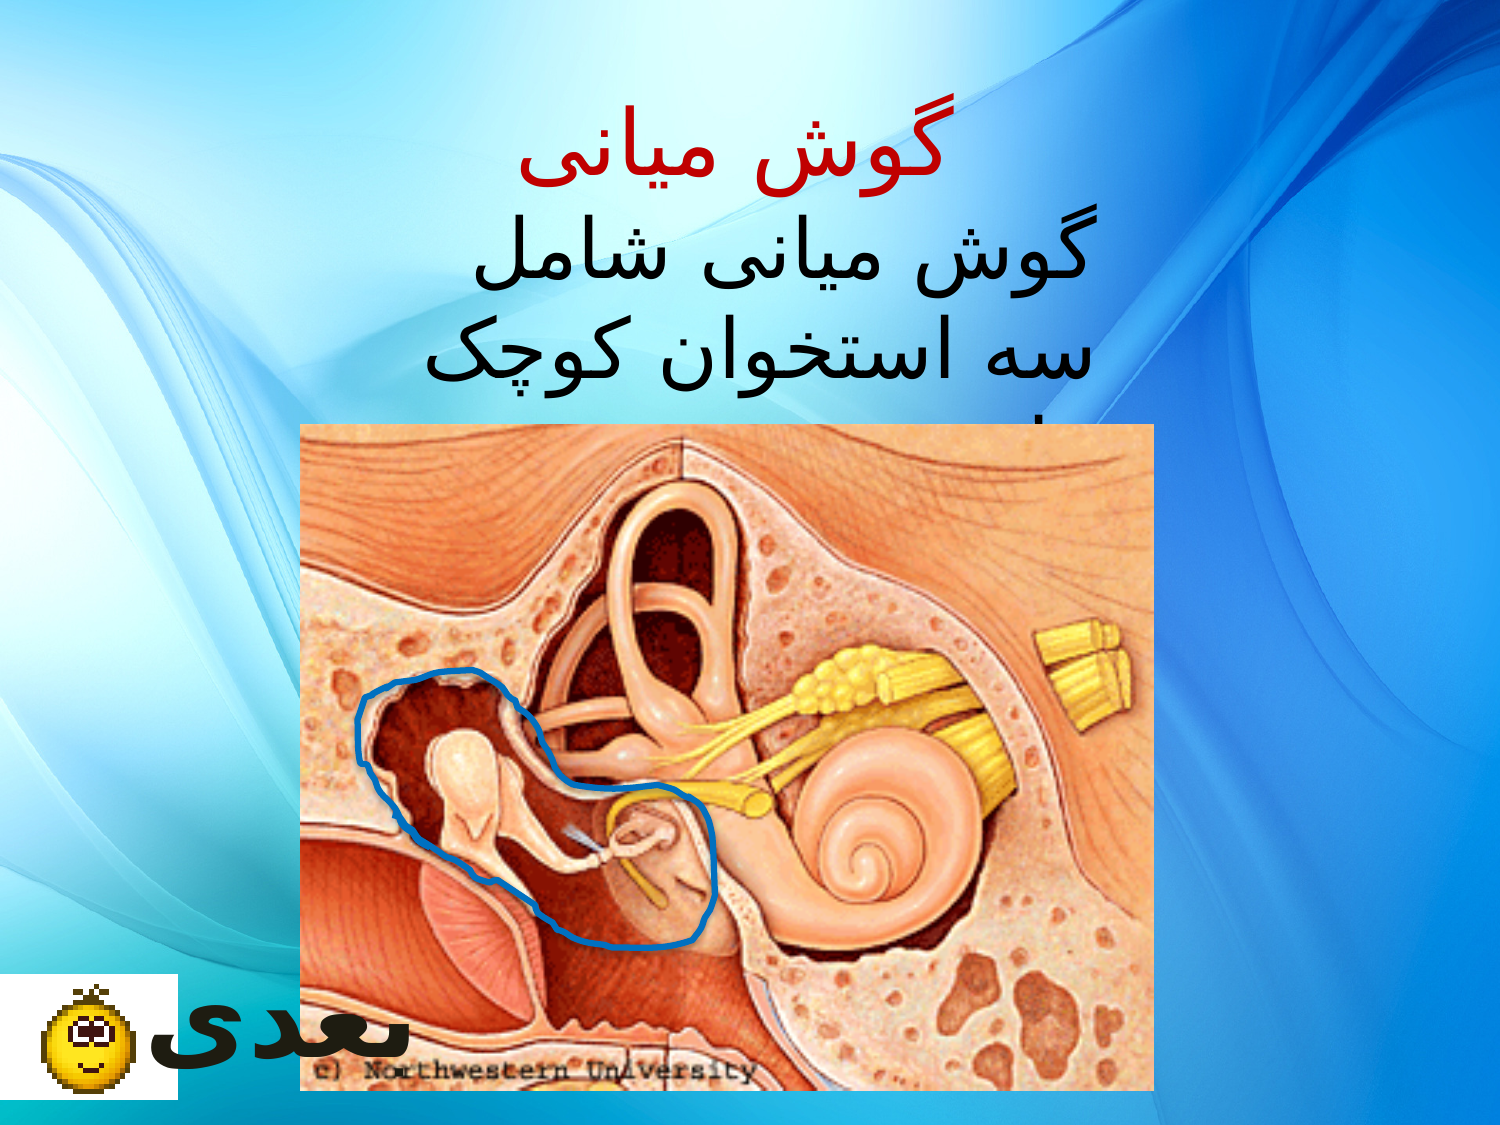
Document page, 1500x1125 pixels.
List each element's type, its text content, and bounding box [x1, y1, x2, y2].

title گوش میانی [75, 45, 1425, 233]
text_box بعدی [130, 937, 294, 1088]
picture [0, 0, 1500, 1125]
text_box گوش میانی شامل سه استخوان کوچک است . [362, 187, 1113, 423]
